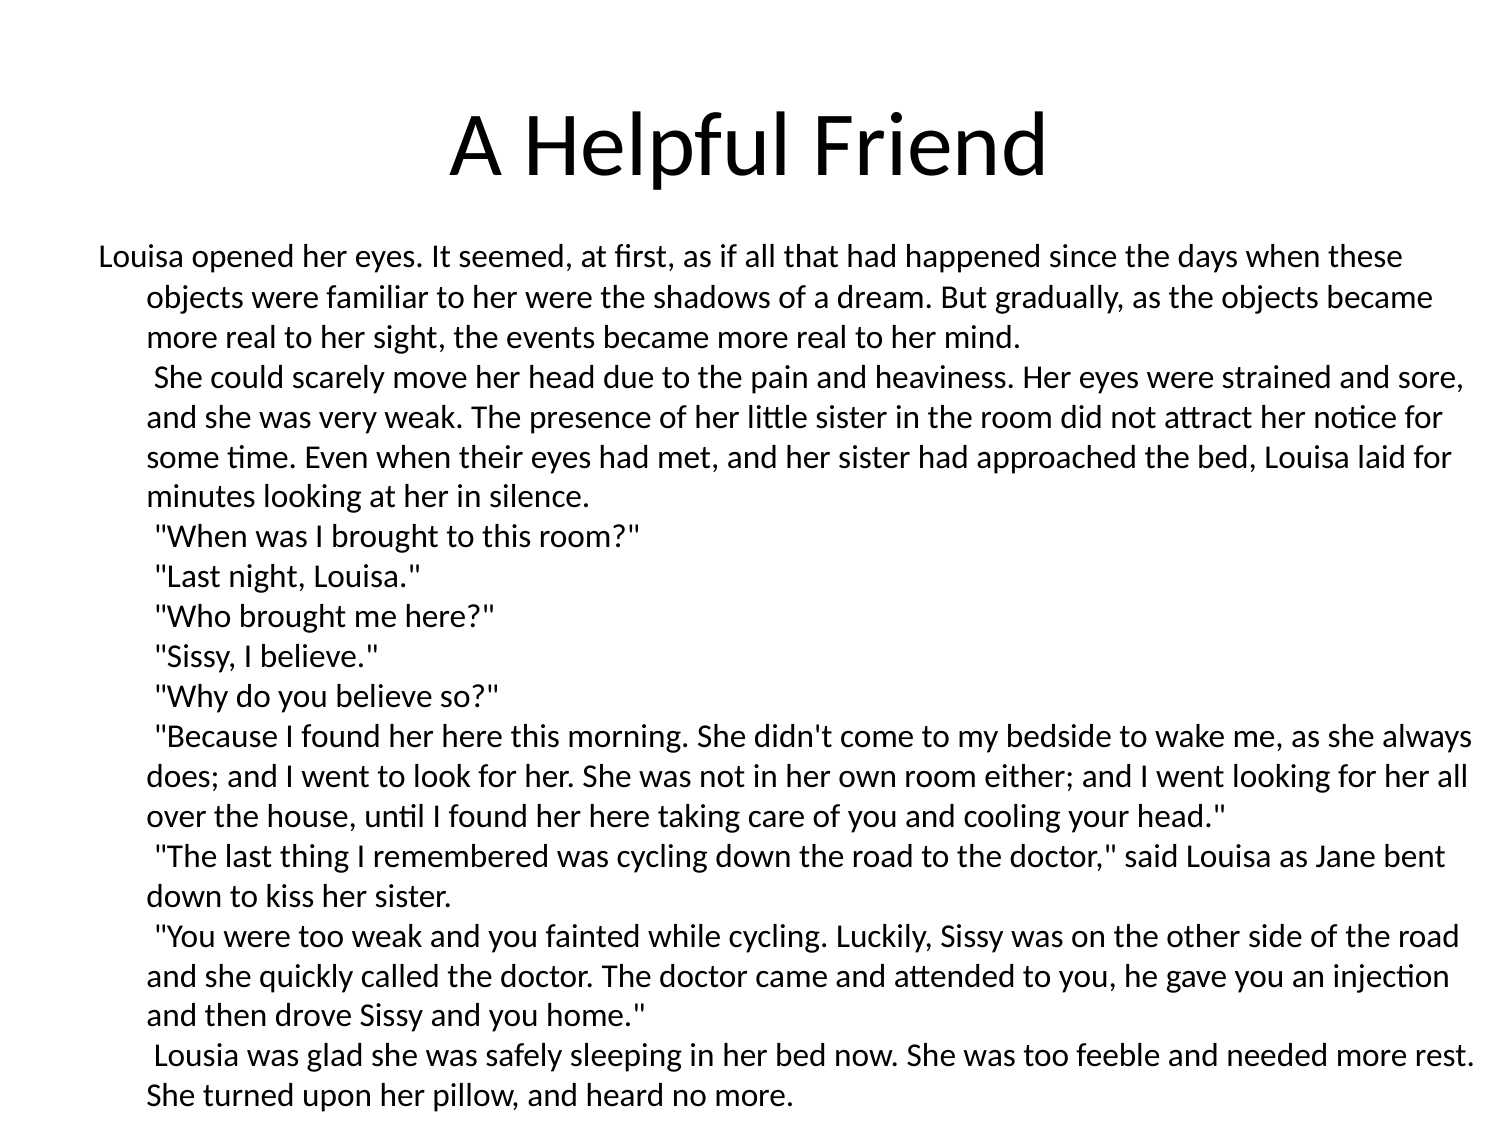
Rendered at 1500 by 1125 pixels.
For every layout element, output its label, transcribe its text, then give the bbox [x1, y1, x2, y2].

title A Helpful Friend [75, 45, 1425, 222]
list Louisa opened her eyes. It seemed, at first, as if all that had happened since the days when these objects were familiar to her were the shadows of a dream. But gradually, as the objects became more real to her sight, the events became more real to her mind. She could scarely move her head due to the pain and heaviness. Her eyes were strained and sore, and she was very weak. The presence of her little sister in the room did not attract her notice for some time. Even when their eyes had met, and her sister had approached the bed, Louisa laid for minutes looking at her in silence. "When was I brought to this room?" "Last night, Louisa." "Who brought me here?" "Sissy, I believe." "Why do you believe so?" "Because I found her here this morning. She didn't come to my bedside to wake me, as she always does; and I went to look for her. She was not in her own room either; and I went looking for her all over the house, until I found her here taking care of you and cooling your head." "The last thing I remembered was cycling down the road to the doctor," said Louisa as Jane bent down to kiss her sister. "You were too weak and you fainted while cycling. Luckily, Sissy was on the other side of the road and she quickly called the doctor. The doctor came and attended to you, he gave you an injection and then drove Sissy and you home." Lousia was glad she was safely sleeping in her bed now. She was too feeble and needed more rest. She turned upon her pillow, and heard no more. [75, 222, 1500, 1125]
